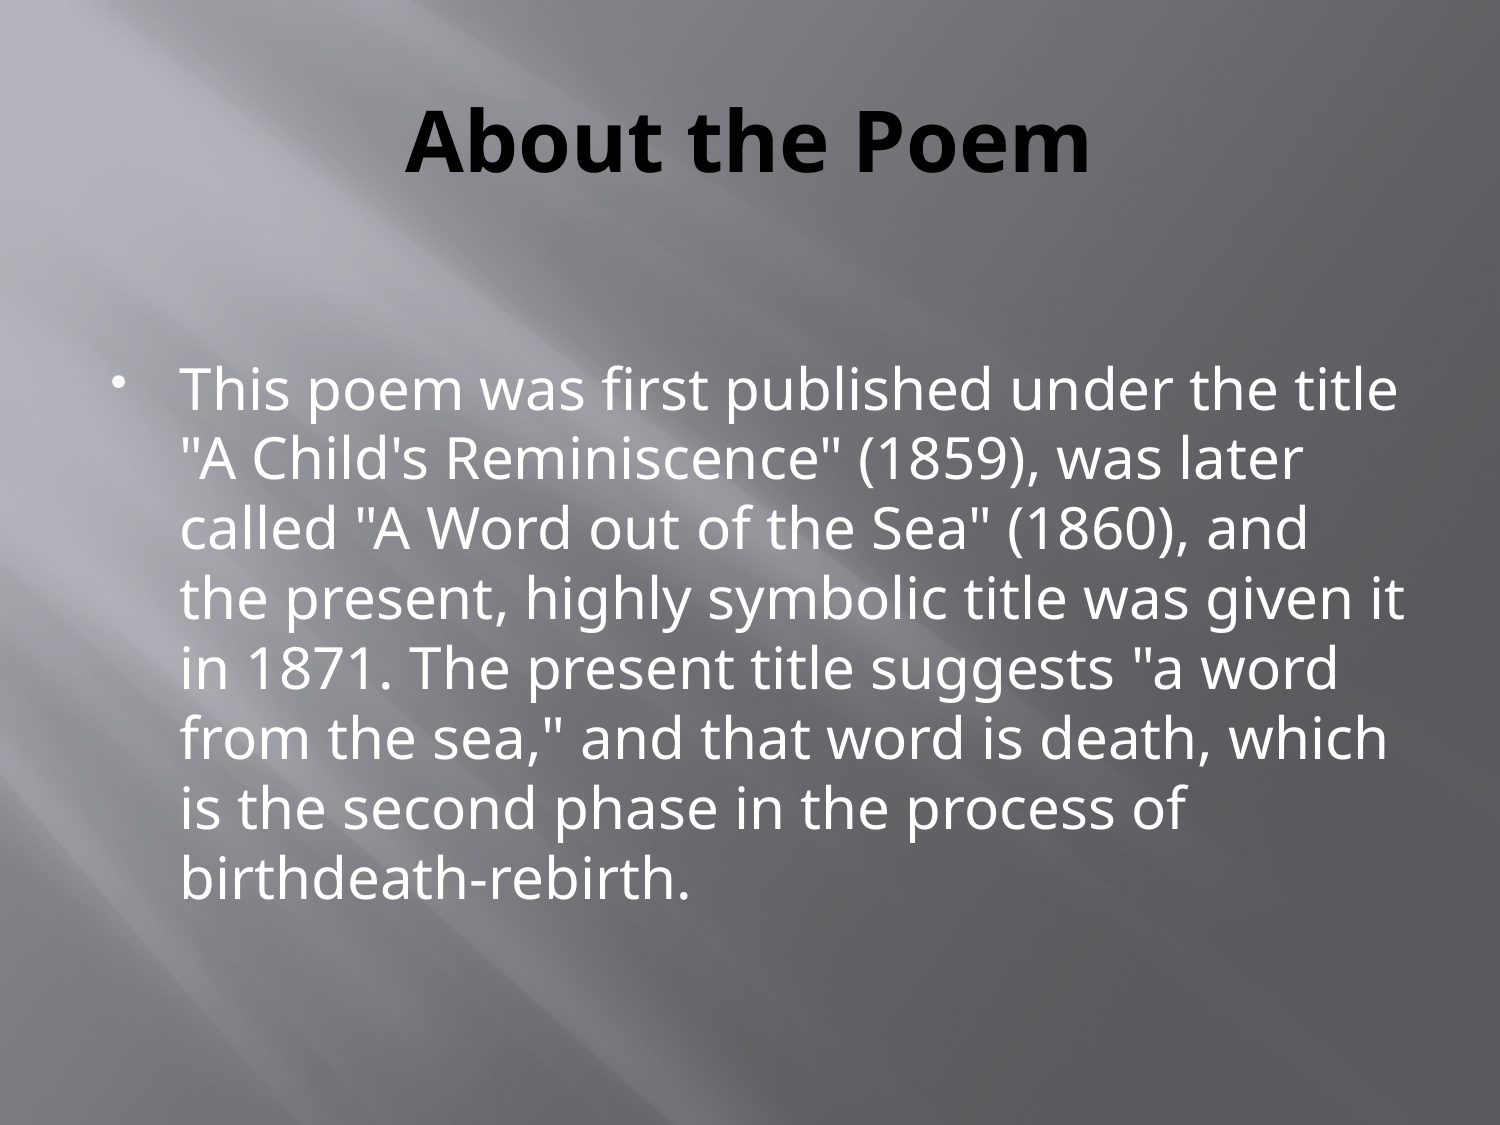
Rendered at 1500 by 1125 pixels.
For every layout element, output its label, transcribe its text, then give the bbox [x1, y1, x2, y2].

title About the Poem [75, 45, 1425, 233]
list This poem was first published under the title "A Child's Reminiscence" (1859), was later called "A Word out of the Sea" (1860), and the present, highly symbolic title was given it in 1871. The present title suggests "a word from the sea," and that word is death, which is the second phase in the process of birthdeath-rebirth. [75, 262, 1425, 1035]
